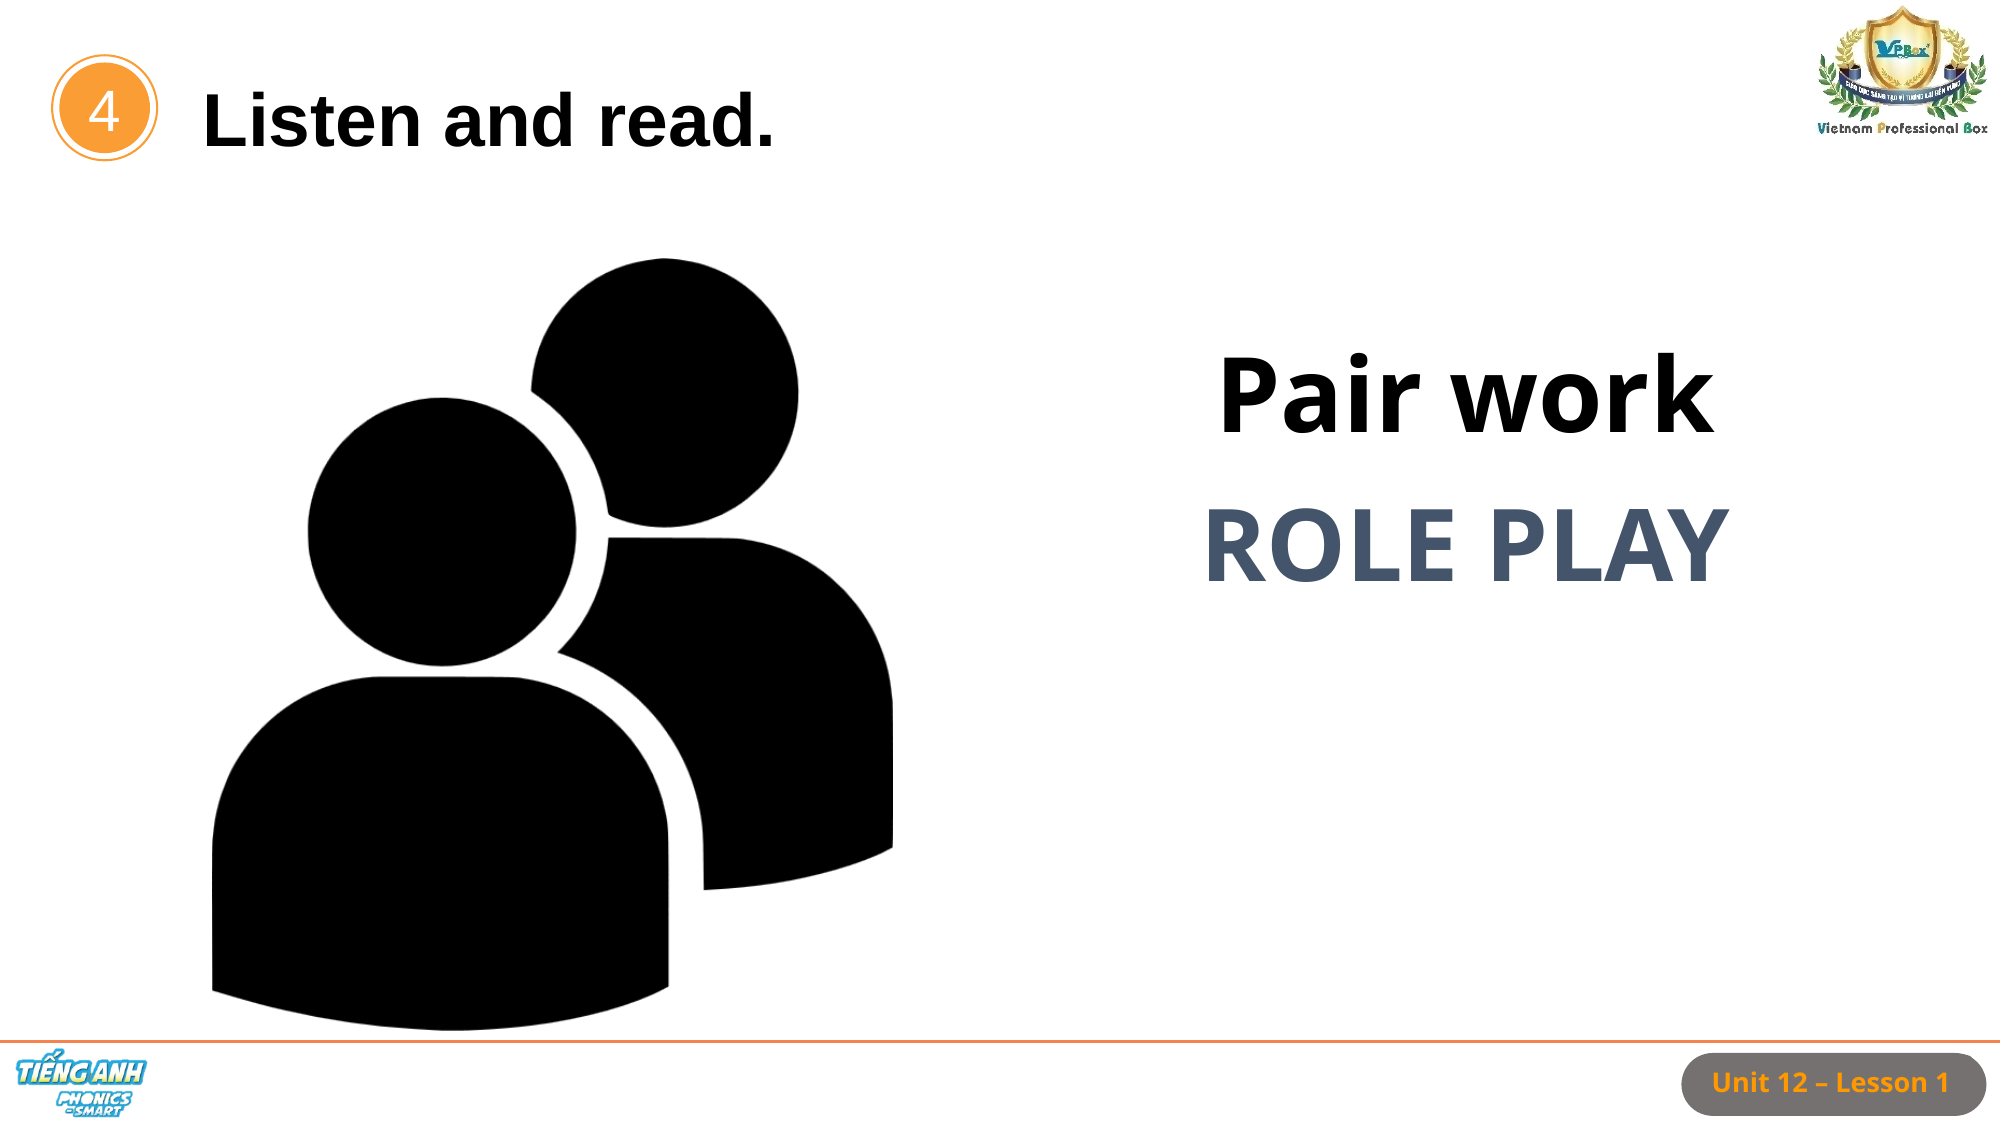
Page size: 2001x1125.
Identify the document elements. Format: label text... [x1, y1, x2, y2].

text_box Unit 10 – Lesson 2 [1698, 1053, 1977, 1114]
picture [1, 1045, 179, 1119]
text_box Listen and read. [187, 64, 925, 170]
text_box Role play [1062, 387, 1747, 613]
picture [212, 258, 893, 1031]
picture [1803, 0, 2001, 139]
text_box Unit 12 – Lesson 1 [1686, 1061, 1976, 1102]
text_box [52, 55, 158, 161]
title Pair work [1200, 287, 2000, 510]
